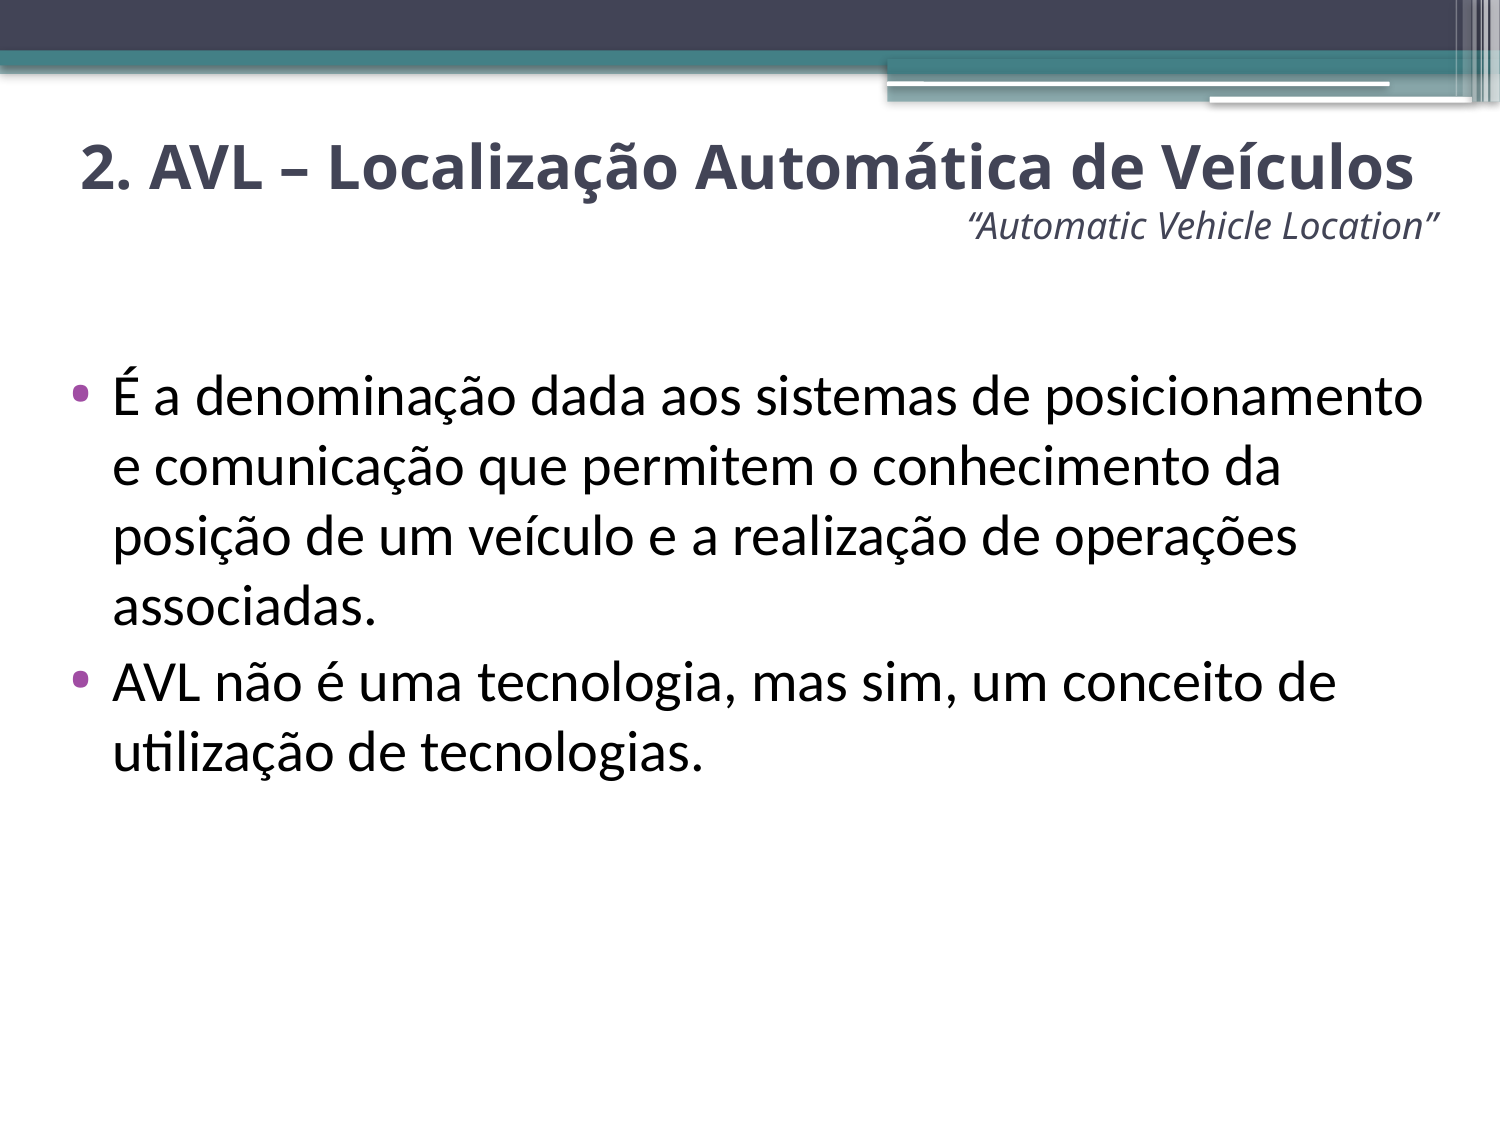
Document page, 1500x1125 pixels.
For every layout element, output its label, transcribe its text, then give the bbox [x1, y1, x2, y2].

title 2. AVL – Localização Automática de Veículos “Automatic Vehicle Location” [37, 99, 1463, 275]
list É a denominação dada aos sistemas de posicionamento e comunicação que permitem o conhecimento da posição de um veículo e a realização de operações associadas. AVL não é uma tecnologia, mas sim, um conceito de utilização de tecnologias. [37, 350, 1450, 1125]
